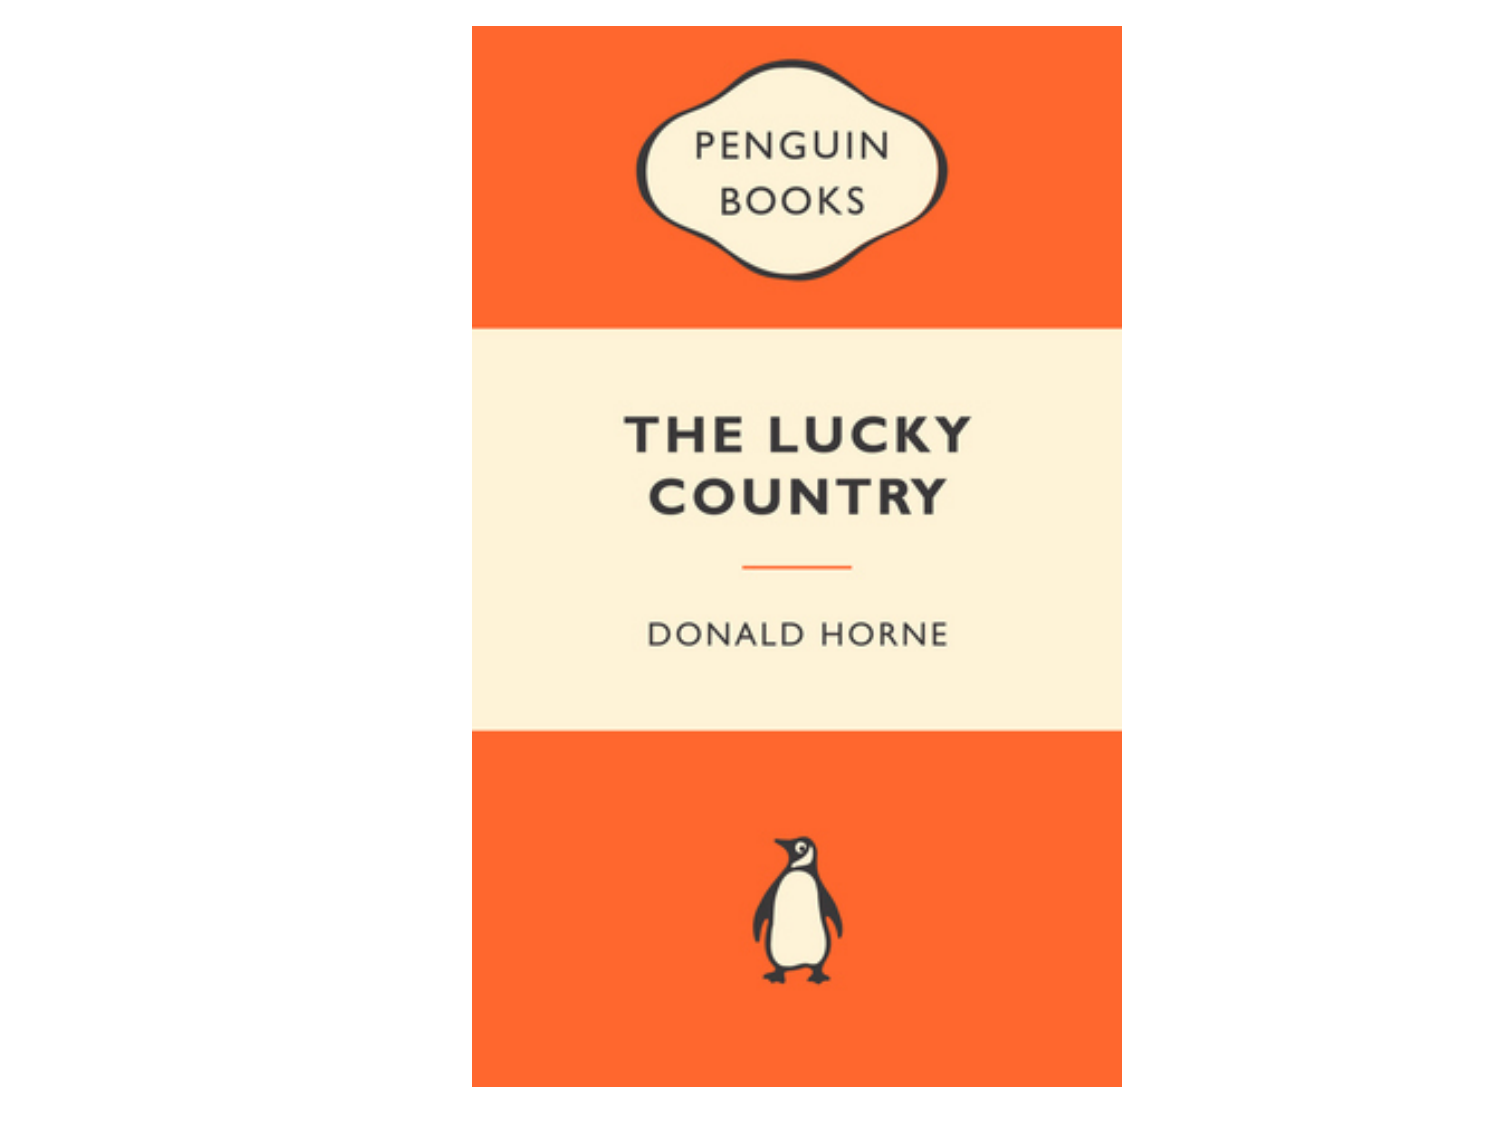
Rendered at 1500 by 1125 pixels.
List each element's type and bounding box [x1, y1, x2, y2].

picture [472, 26, 1122, 1087]
